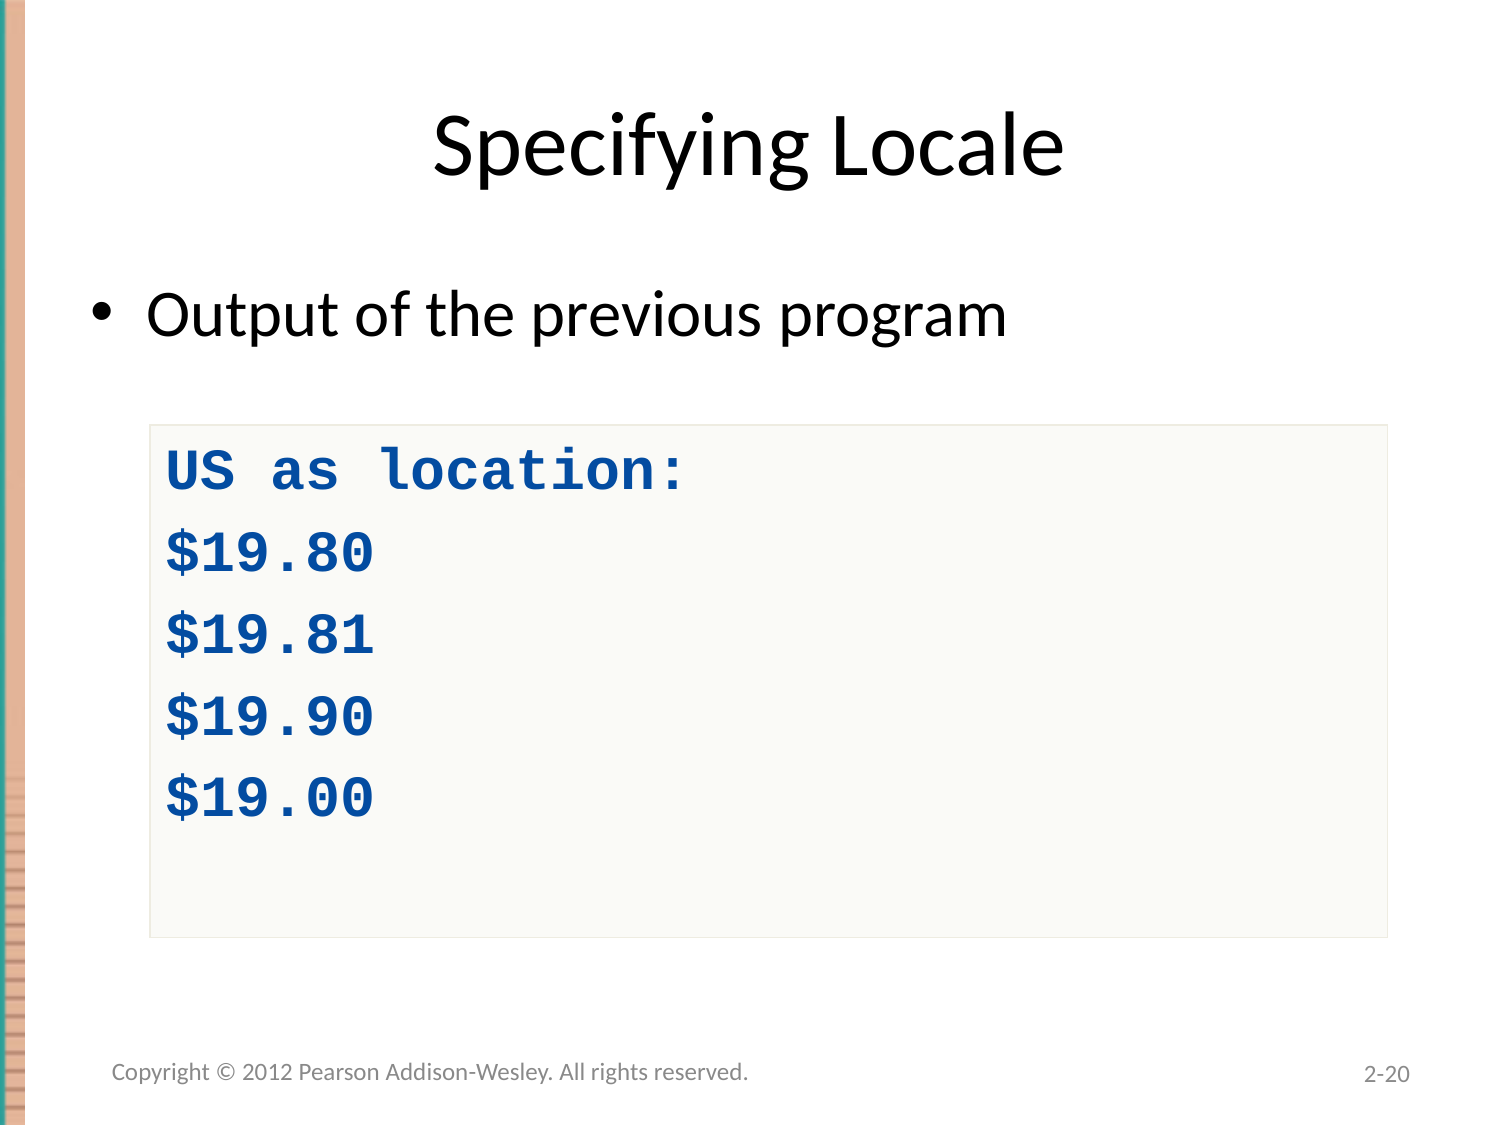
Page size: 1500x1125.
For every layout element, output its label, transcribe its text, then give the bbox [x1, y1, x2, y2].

title Specifying Locale [74, 44, 1426, 233]
footer Copyright © 2012 Pearson Addison-Wesley. All rights reserved. [75, 1040, 788, 1100]
slide_number 2-20 [1074, 1042, 1425, 1103]
list Output of the previous program US as location: $19.80 $19.81 $19.90 $19.00 [74, 262, 1426, 1006]
picture [0, 0, 25, 1125]
